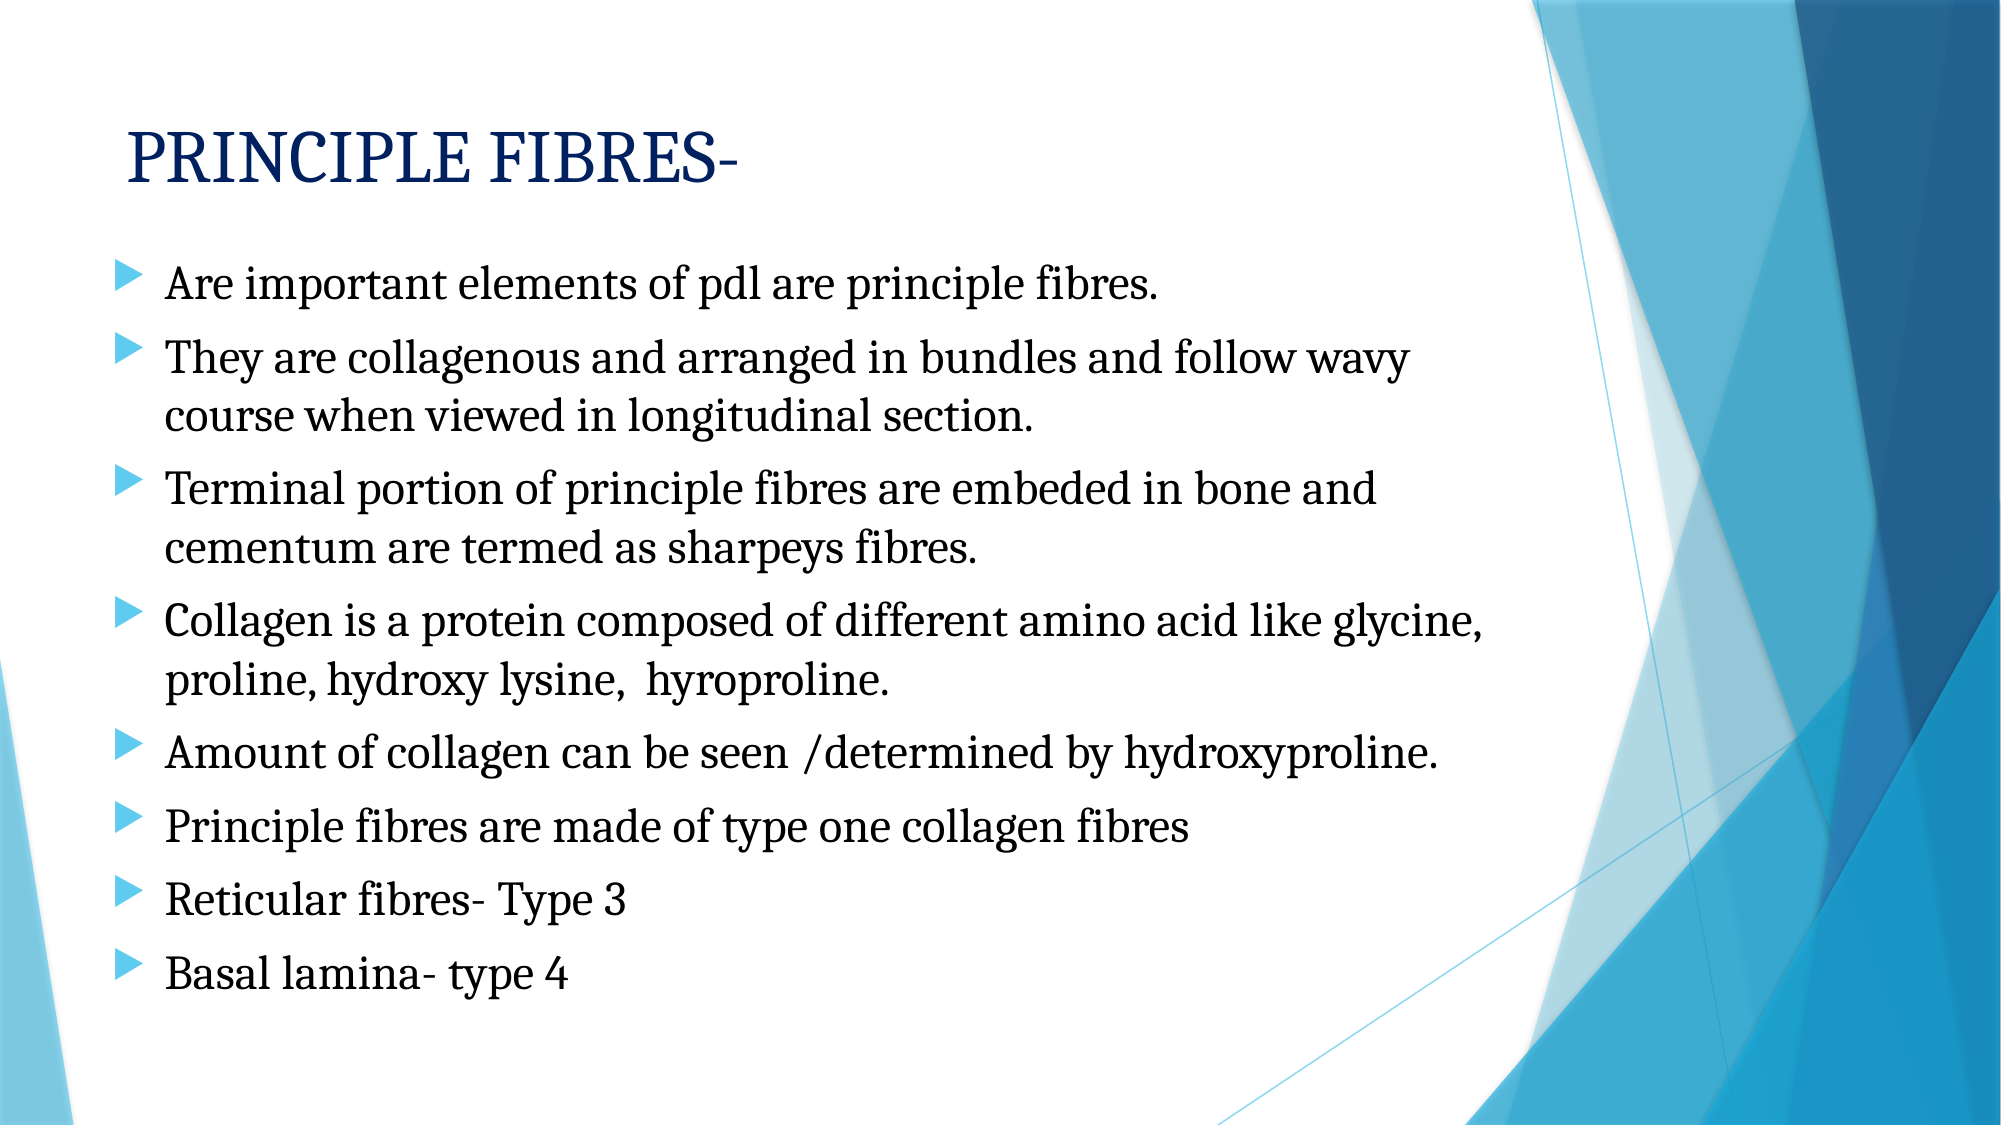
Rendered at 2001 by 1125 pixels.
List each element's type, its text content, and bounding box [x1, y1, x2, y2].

list Are important elements of pdl are principle fibres. They are collagenous and arranged in bundles and follow wavy course when viewed in longitudinal section. Terminal portion of principle fibres are embeded in bone and cementum are termed as sharpeys fibres. Collagen is a protein composed of different amino acid like glycine, proline, hydroxy lysine, hyroproline. Amount of collagen can be seen /determined by hydroxyproline. Principle fibres are made of type one collagen fibres Reticular fibres- Type 3 Basal lamina- type 4 [96, 243, 1507, 1025]
title PRINCIPLE FIBRES- [111, 99, 1522, 317]
